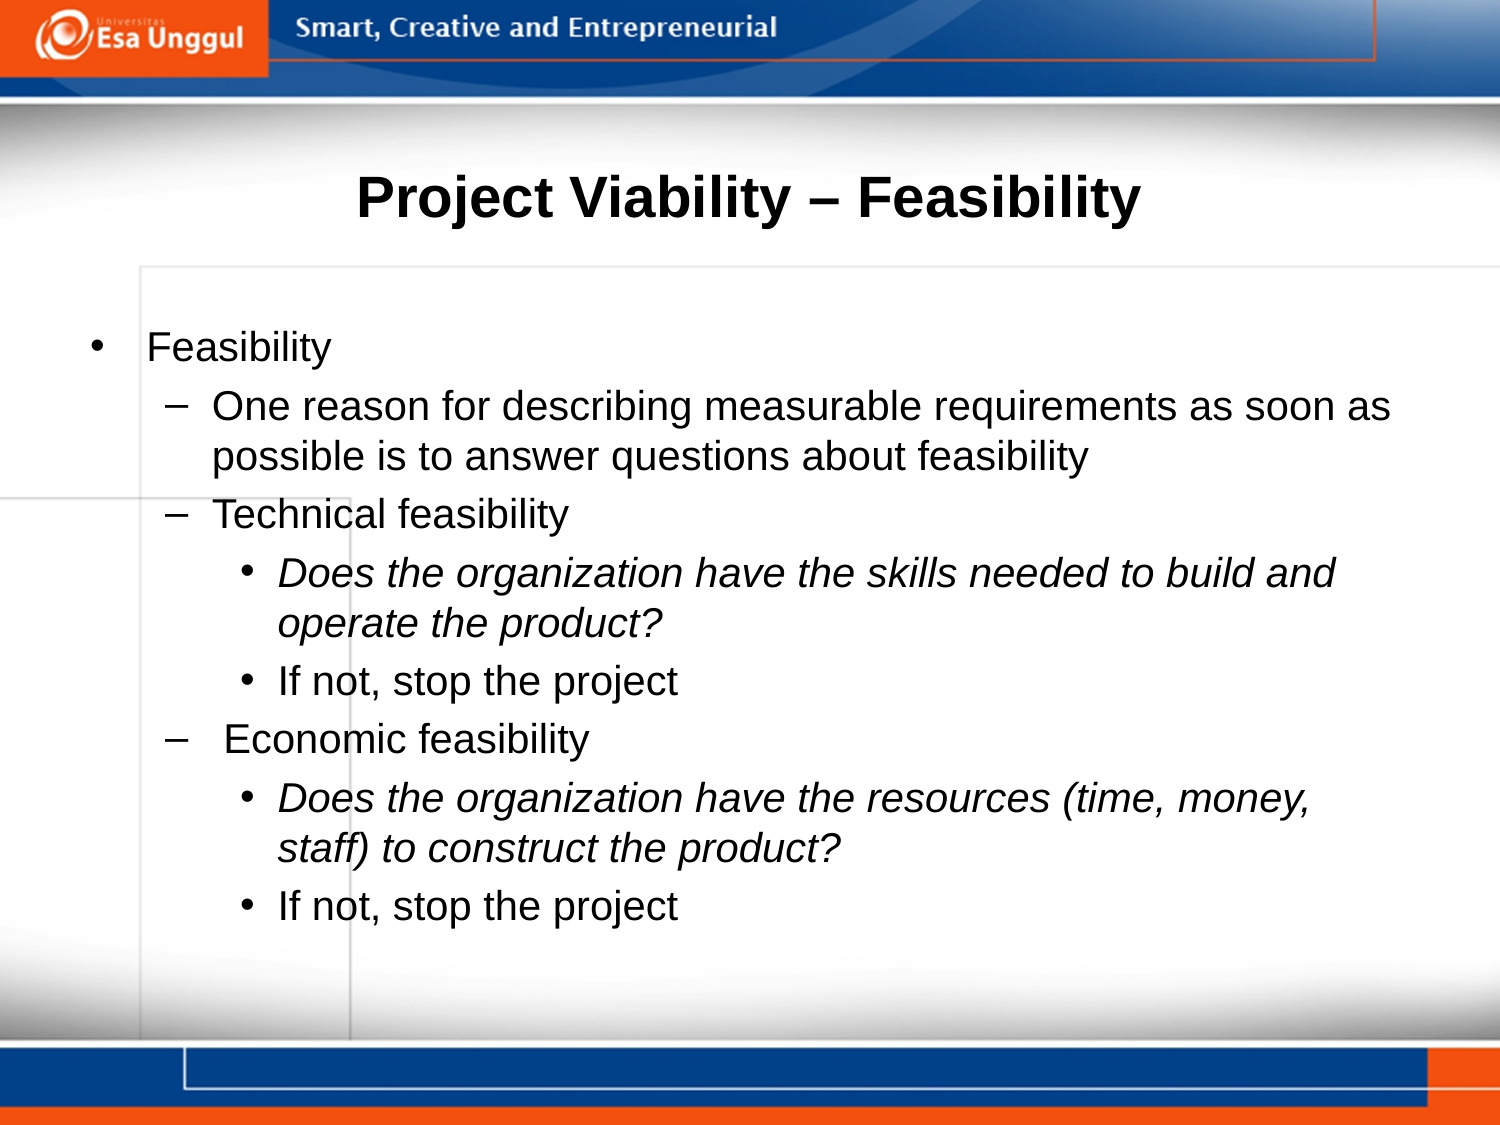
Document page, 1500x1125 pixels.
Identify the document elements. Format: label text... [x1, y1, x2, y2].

list Feasibility One reason for describing measurable requirements as soon as possible is to answer questions about feasibility Technical feasibility Does the organization have the skills needed to build and operate the product? If not, stop the project Economic feasibility Does the organization have the resources (time, money, staff) to construct the product? If not, stop the project [75, 312, 1425, 975]
picture [0, 0, 1500, 1125]
title Project Viability – Feasibility [75, 99, 1425, 288]
